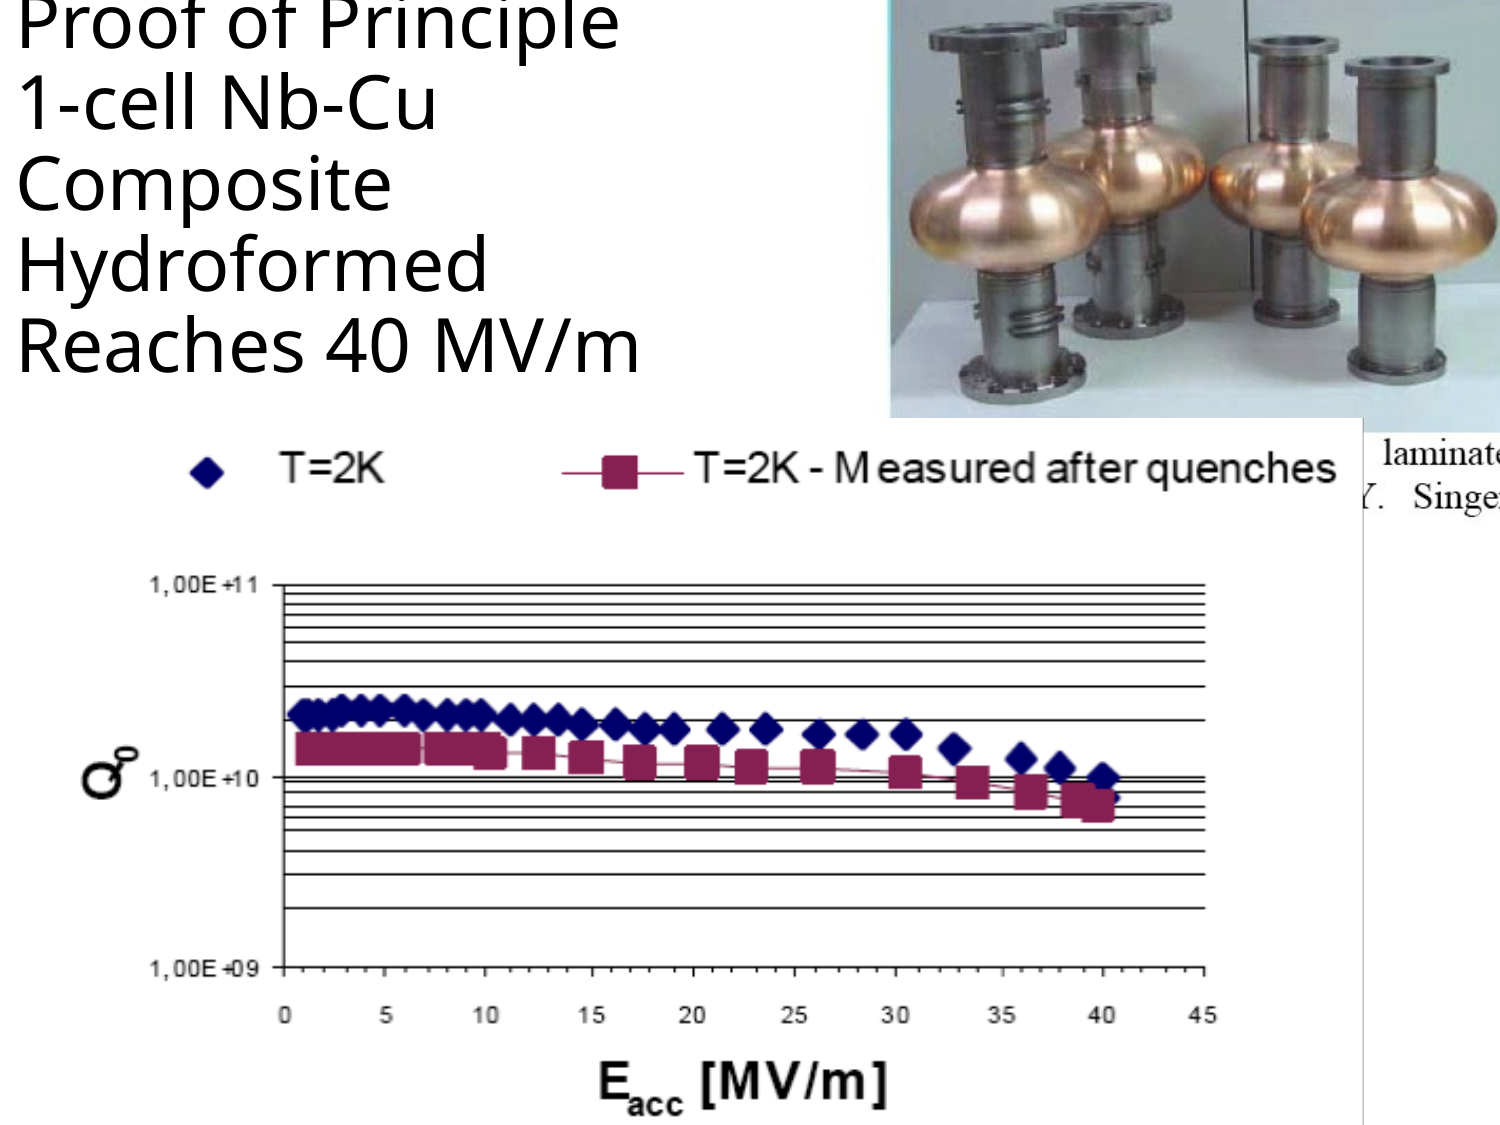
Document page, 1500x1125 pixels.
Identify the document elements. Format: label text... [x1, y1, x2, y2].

picture [74, 0, 1500, 1125]
title Proof of Principle 1-cell Nb-Cu Composite Hydroformed Reaches 40 MV/m [0, 92, 780, 280]
